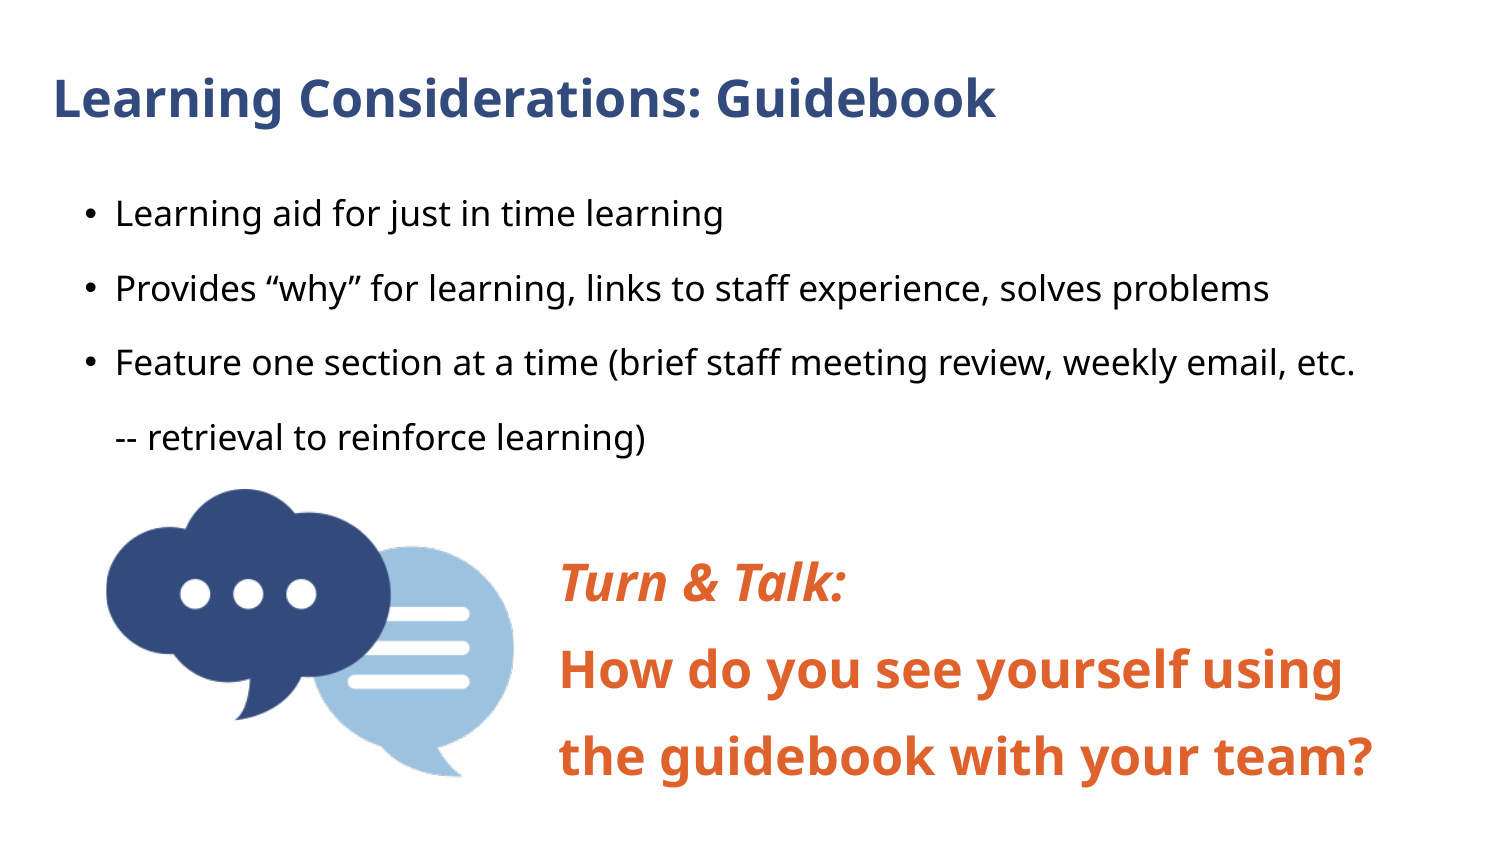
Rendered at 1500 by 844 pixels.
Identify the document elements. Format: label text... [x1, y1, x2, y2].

text_box Learning aid for just in time learning Provides “why” for learning, links to staff experience, solves problems Feature one section at a time (brief staff meeting review, weekly email, etc. -- retrieval to reinforce learning) [52, 159, 1388, 458]
text_box [106, 489, 514, 781]
text_box Turn & Talk: How do you see yourself using the guidebook with your team? [558, 523, 1416, 787]
title Learning Considerations: Guidebook [52, 56, 1343, 159]
